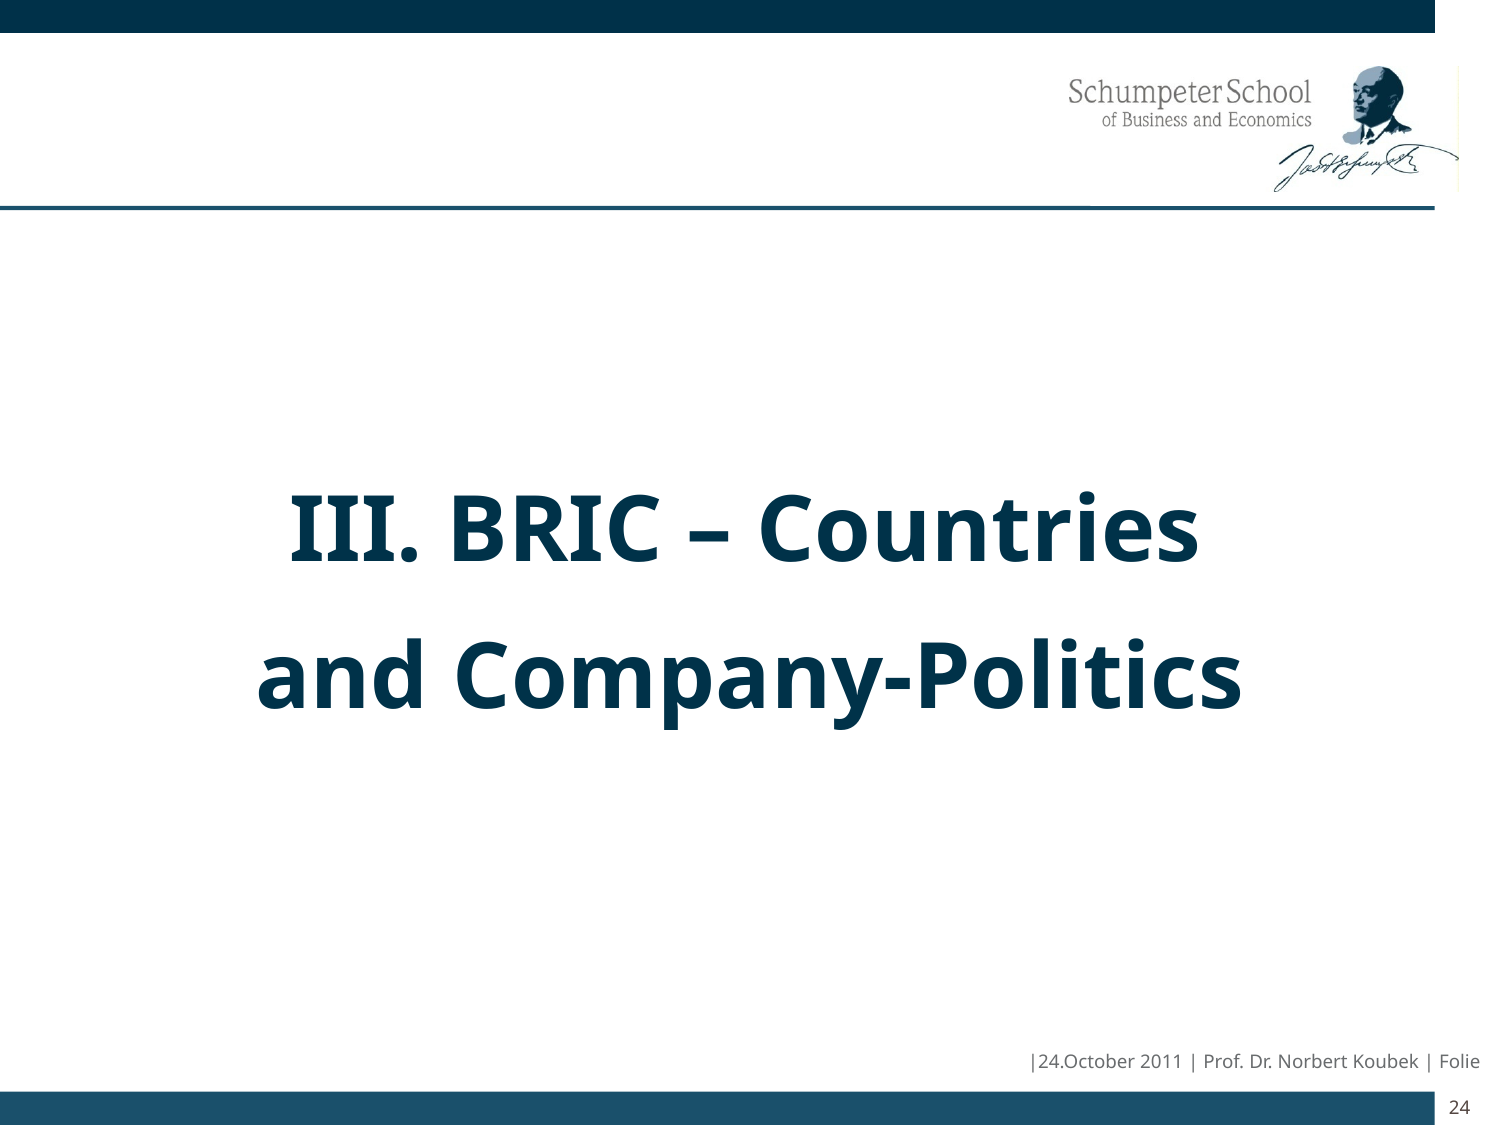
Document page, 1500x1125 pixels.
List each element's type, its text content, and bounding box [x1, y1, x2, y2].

list III. BRIC – Countries and Company-Politics [75, 262, 1425, 1005]
slide_number 24 [1434, 1087, 1500, 1125]
footer |24.October 2011 | Prof. Dr. Norbert Koubek | Folie [396, 1041, 1500, 1091]
picture [1069, 66, 1459, 192]
